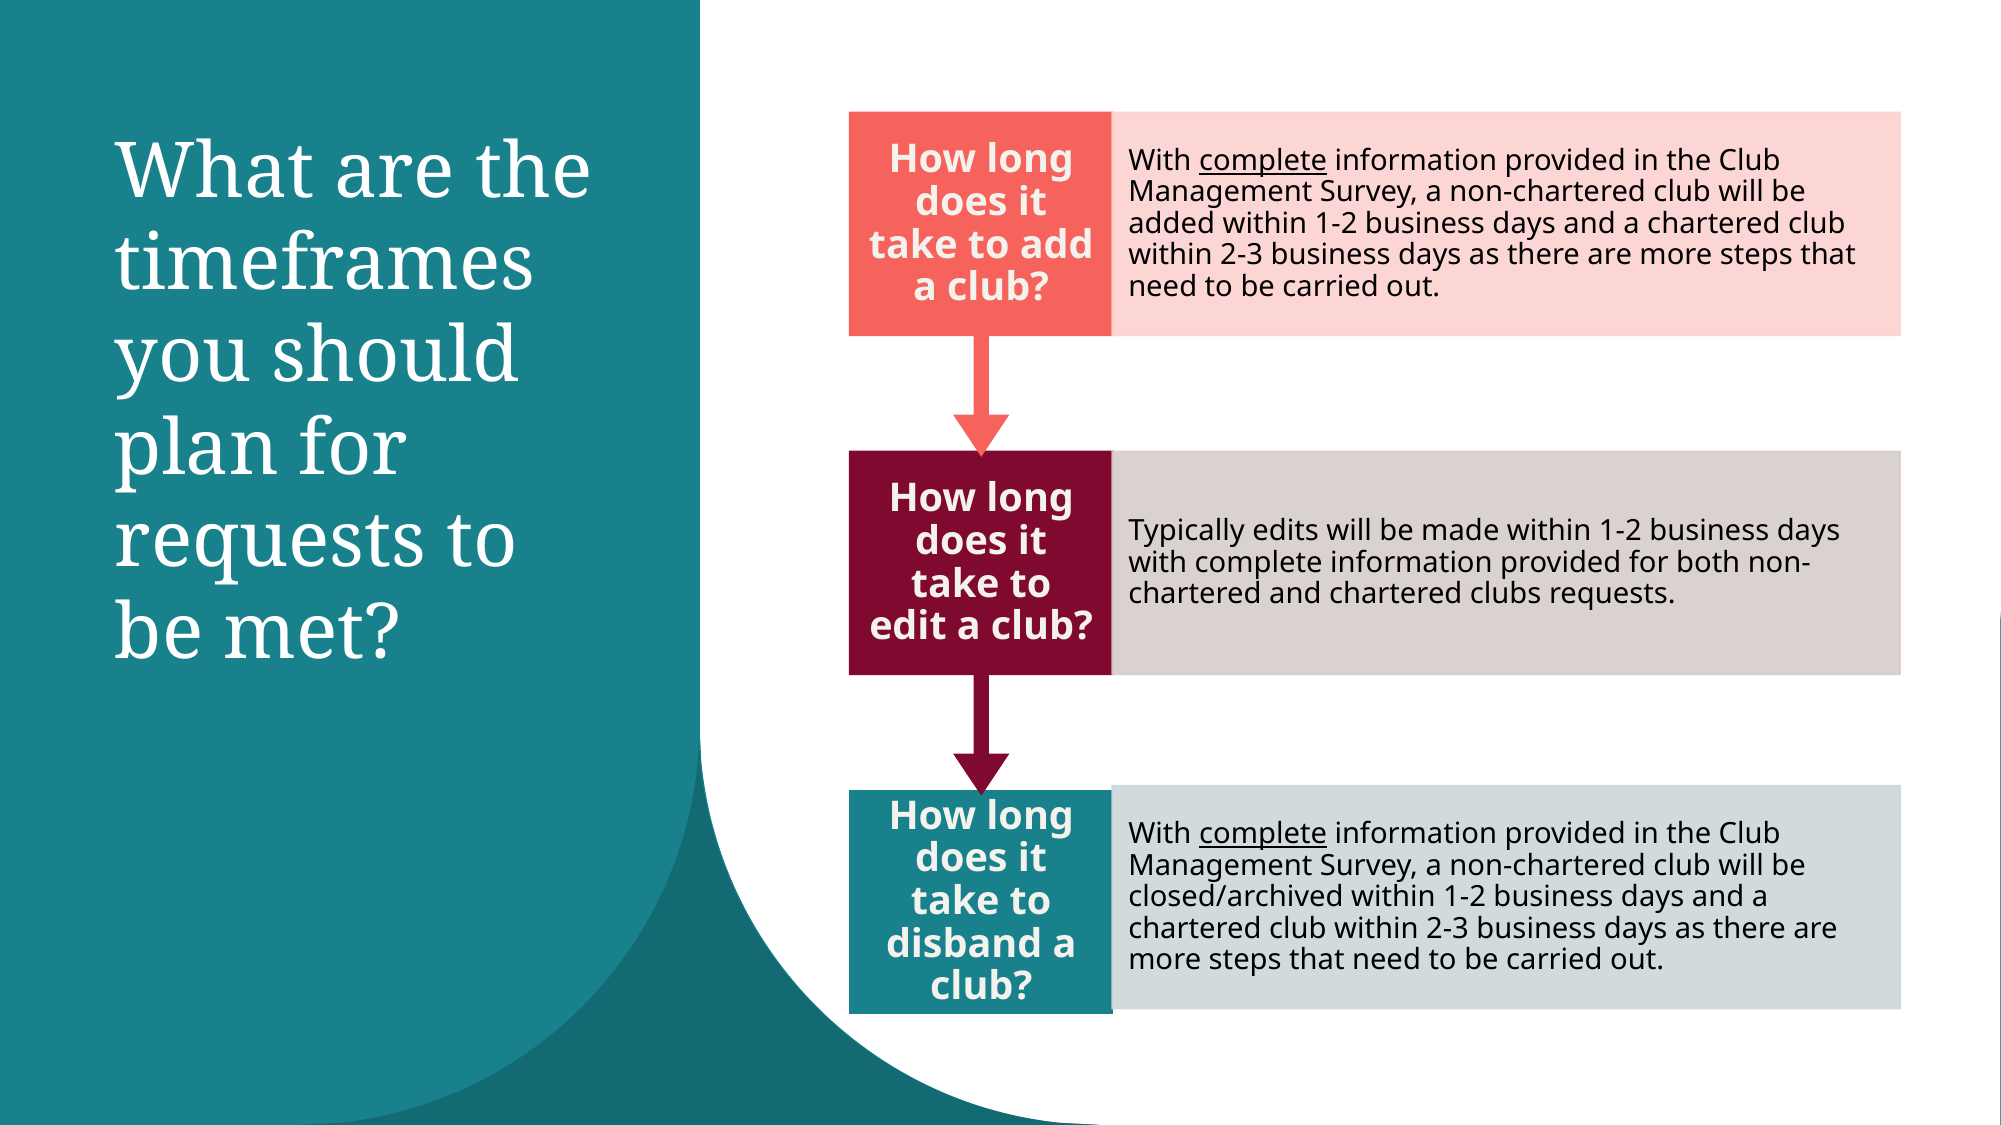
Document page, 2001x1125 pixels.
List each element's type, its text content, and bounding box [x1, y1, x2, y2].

text_box [298, 738, 1099, 1125]
text_box [0, 0, 701, 1125]
text_box [701, 0, 2000, 1125]
title What are the timeframes you should plan for requests to be met? [99, 112, 636, 874]
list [849, 112, 1900, 1014]
